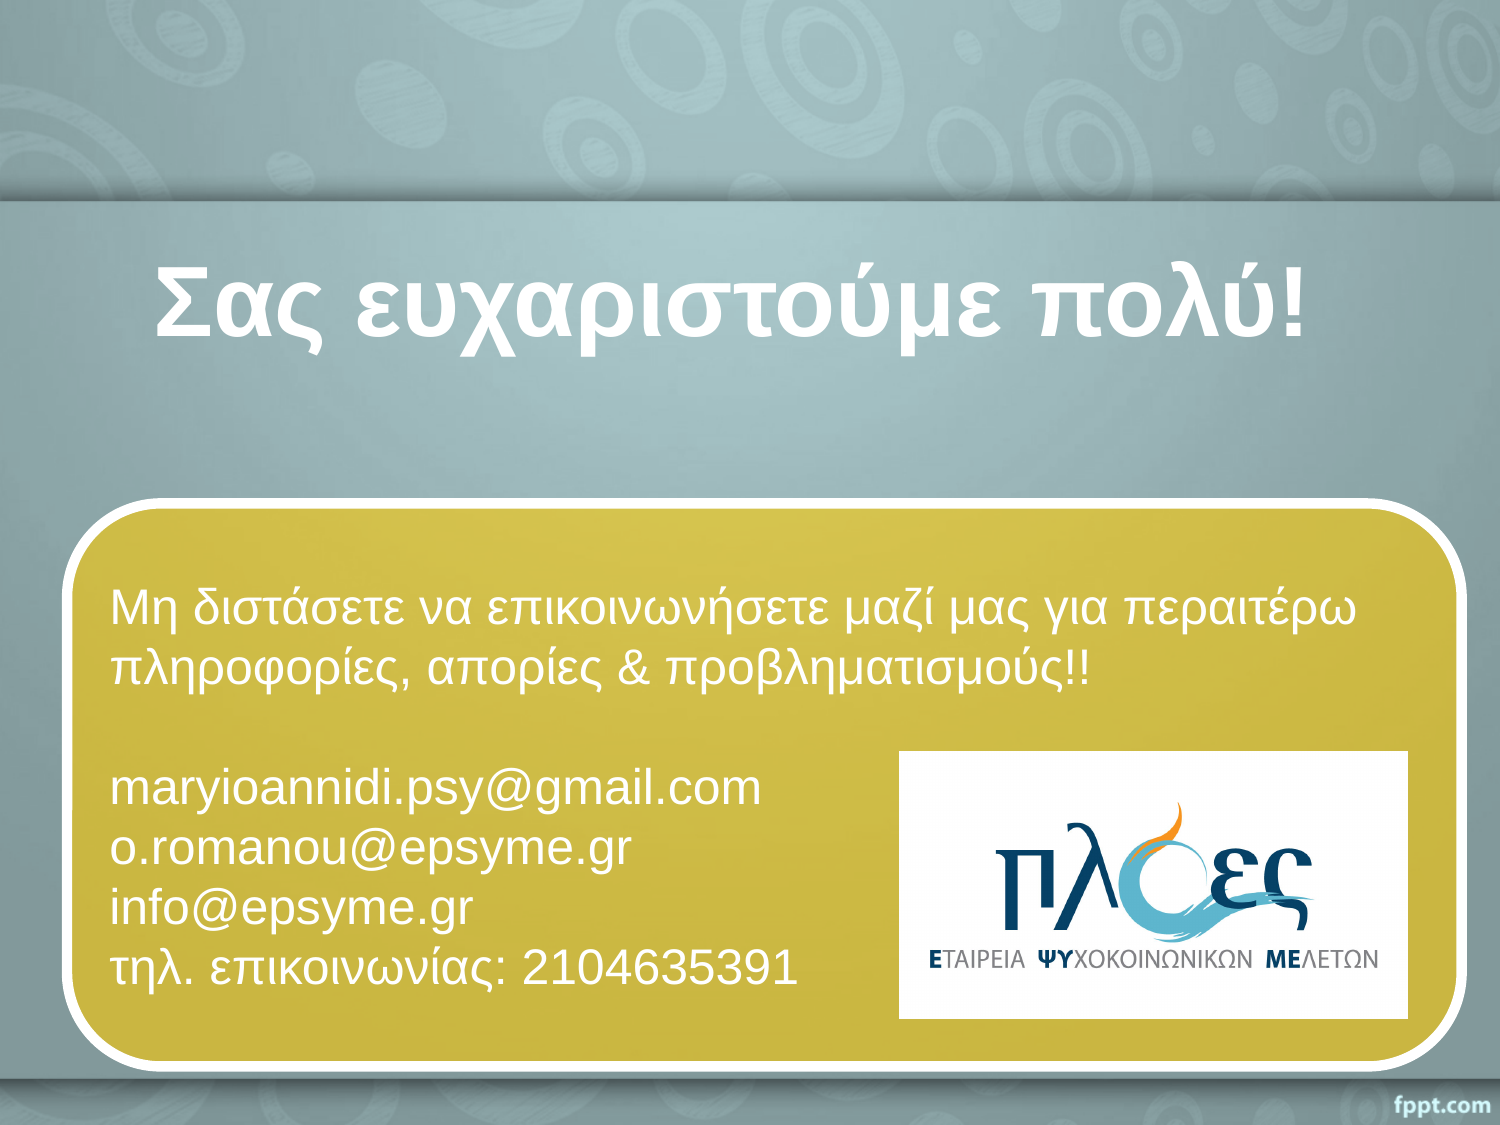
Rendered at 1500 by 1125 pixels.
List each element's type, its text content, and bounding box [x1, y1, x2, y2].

text_box Μη διστάσετε να επικοινωνήσετε μαζί μας για περαιτέρω πληροφορίες, απορίες & προβληματισμούς!! maryioannidi.psy@gmail.com o.romanou@epsyme.gr info@epsyme.gr τηλ. επικοινωνίας: 2104635391 [64, 501, 1464, 1069]
picture [899, 751, 1408, 1019]
title Σας ευχαριστούμε πολύ! [57, 196, 1408, 397]
